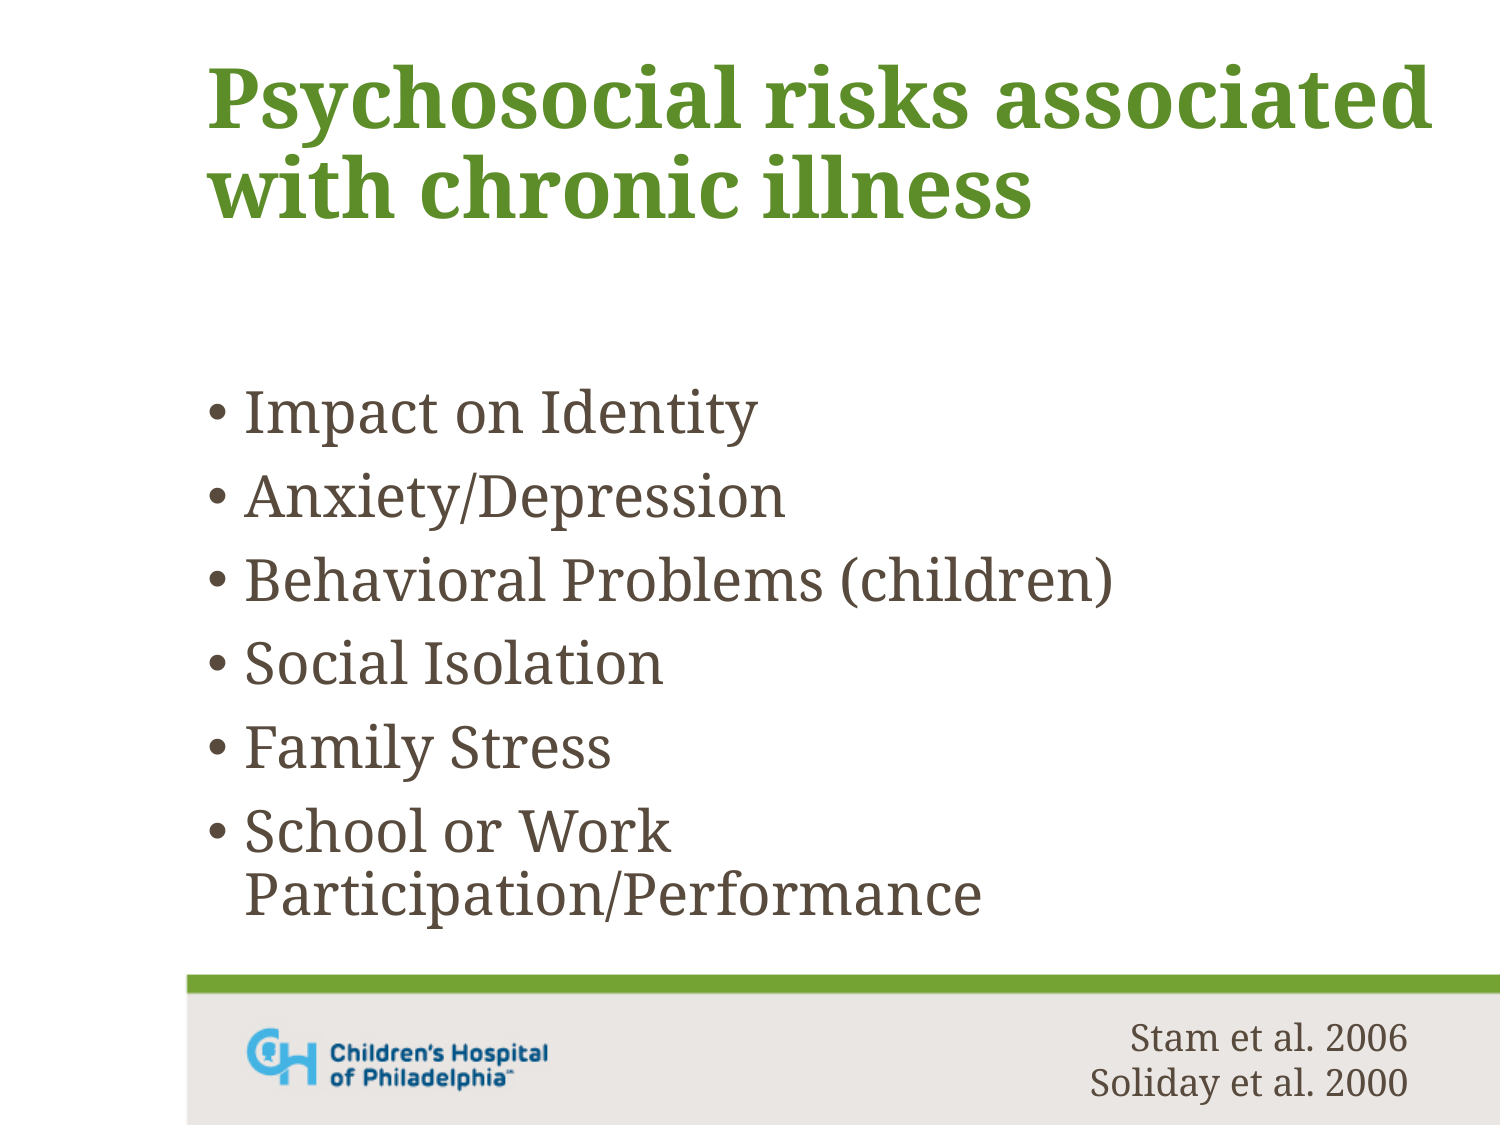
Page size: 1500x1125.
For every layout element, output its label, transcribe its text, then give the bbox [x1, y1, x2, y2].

list Impact on Identity Anxiety/Depression Behavioral Problems (children) Social Isolation Family Stress School or Work Participation/Performance [192, 284, 1424, 924]
text_box Stam et al. 2006 Soliday et al. 2000 [789, 1006, 1424, 1112]
title Psychosocial risks associated with chronic illness [192, 52, 1473, 240]
picture [0, 0, 1500, 1125]
